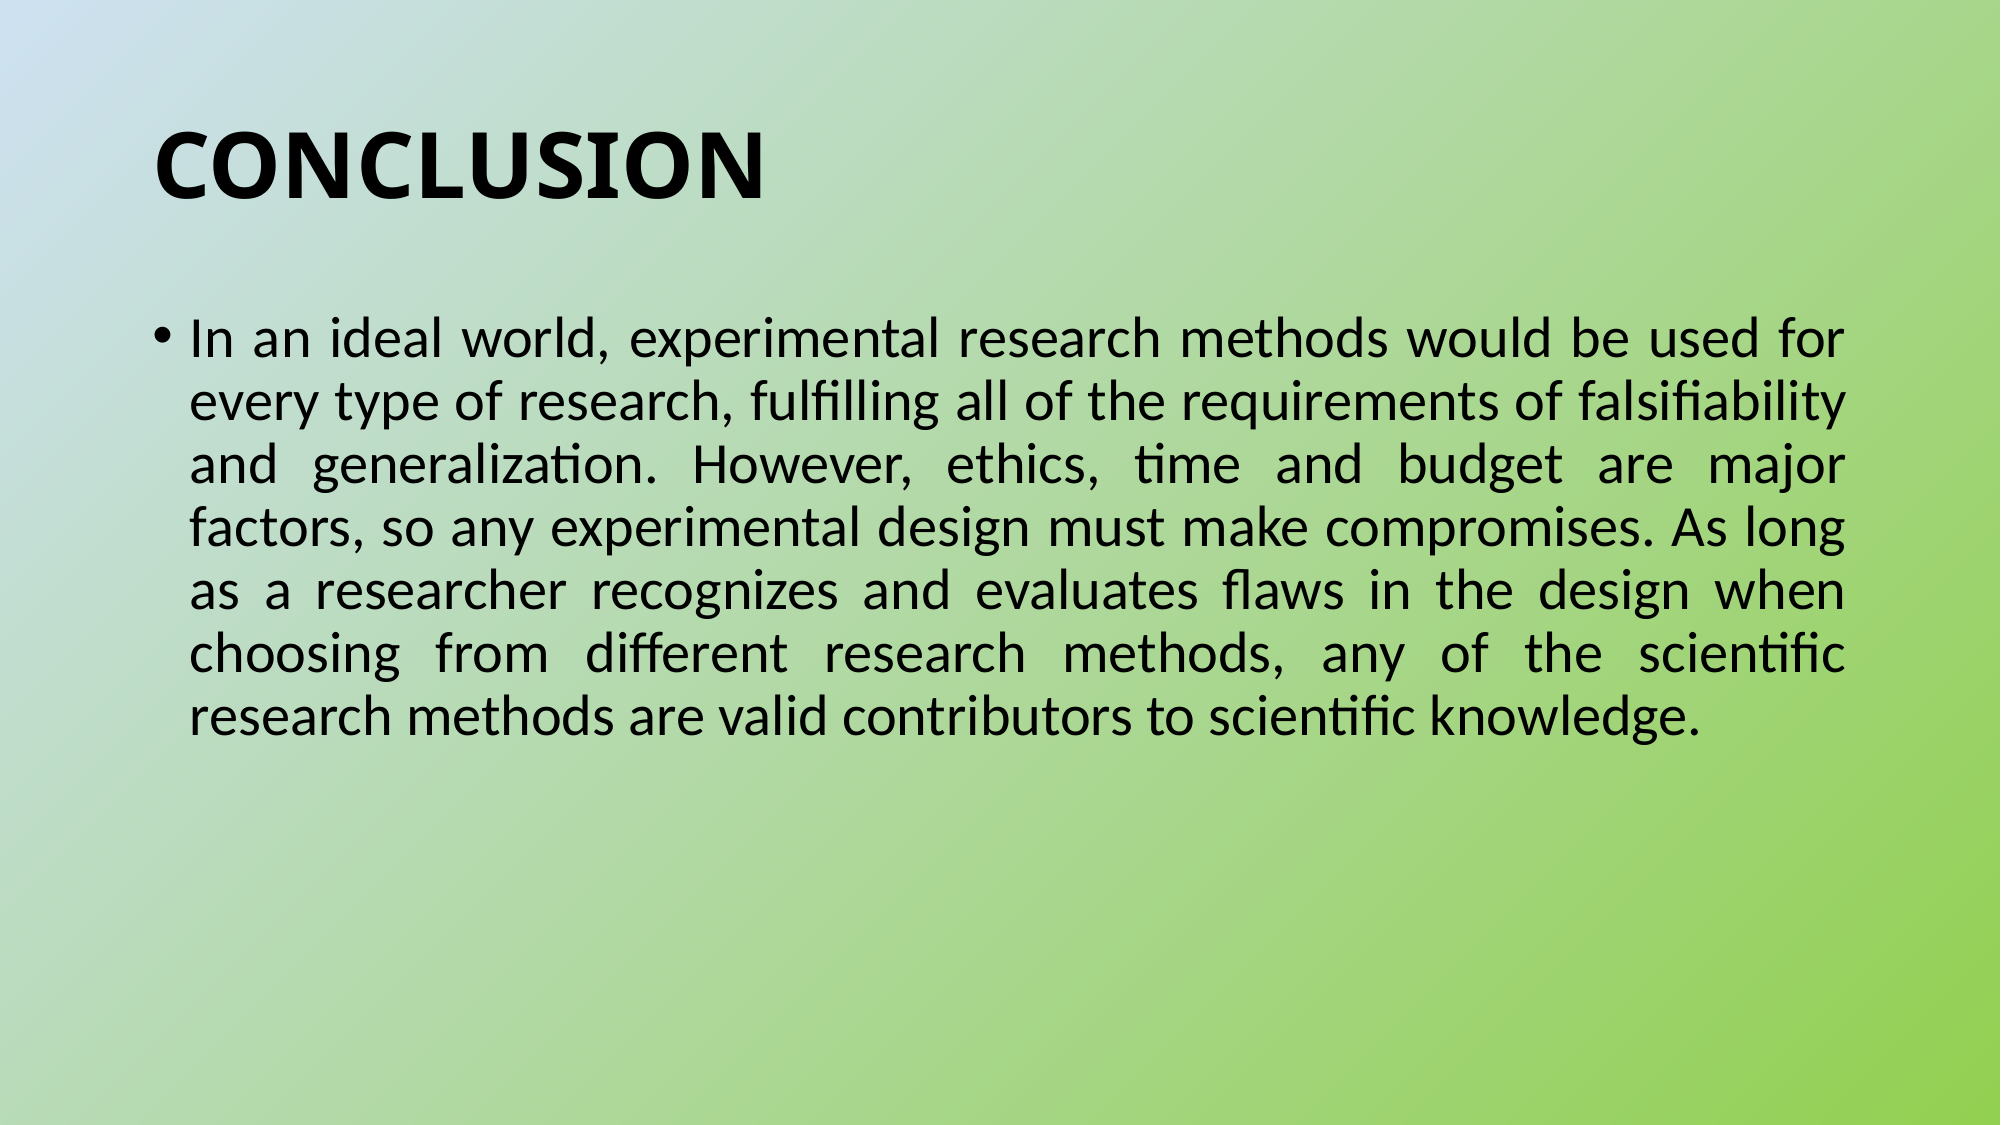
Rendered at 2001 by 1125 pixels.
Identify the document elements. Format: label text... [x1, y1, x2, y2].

list In an ideal world, experimental research methods would be used for every type of research, fulfilling all of the requirements of falsifiability and generalization. However, ethics, time and budget are major factors, so any experimental design must make compromises. As long as a researcher recognizes and evaluates flaws in the design when choosing from different research methods, any of the scientific research methods are valid contributors to scientific knowledge. [137, 299, 1863, 1014]
title CONCLUSION [137, 59, 1863, 278]
